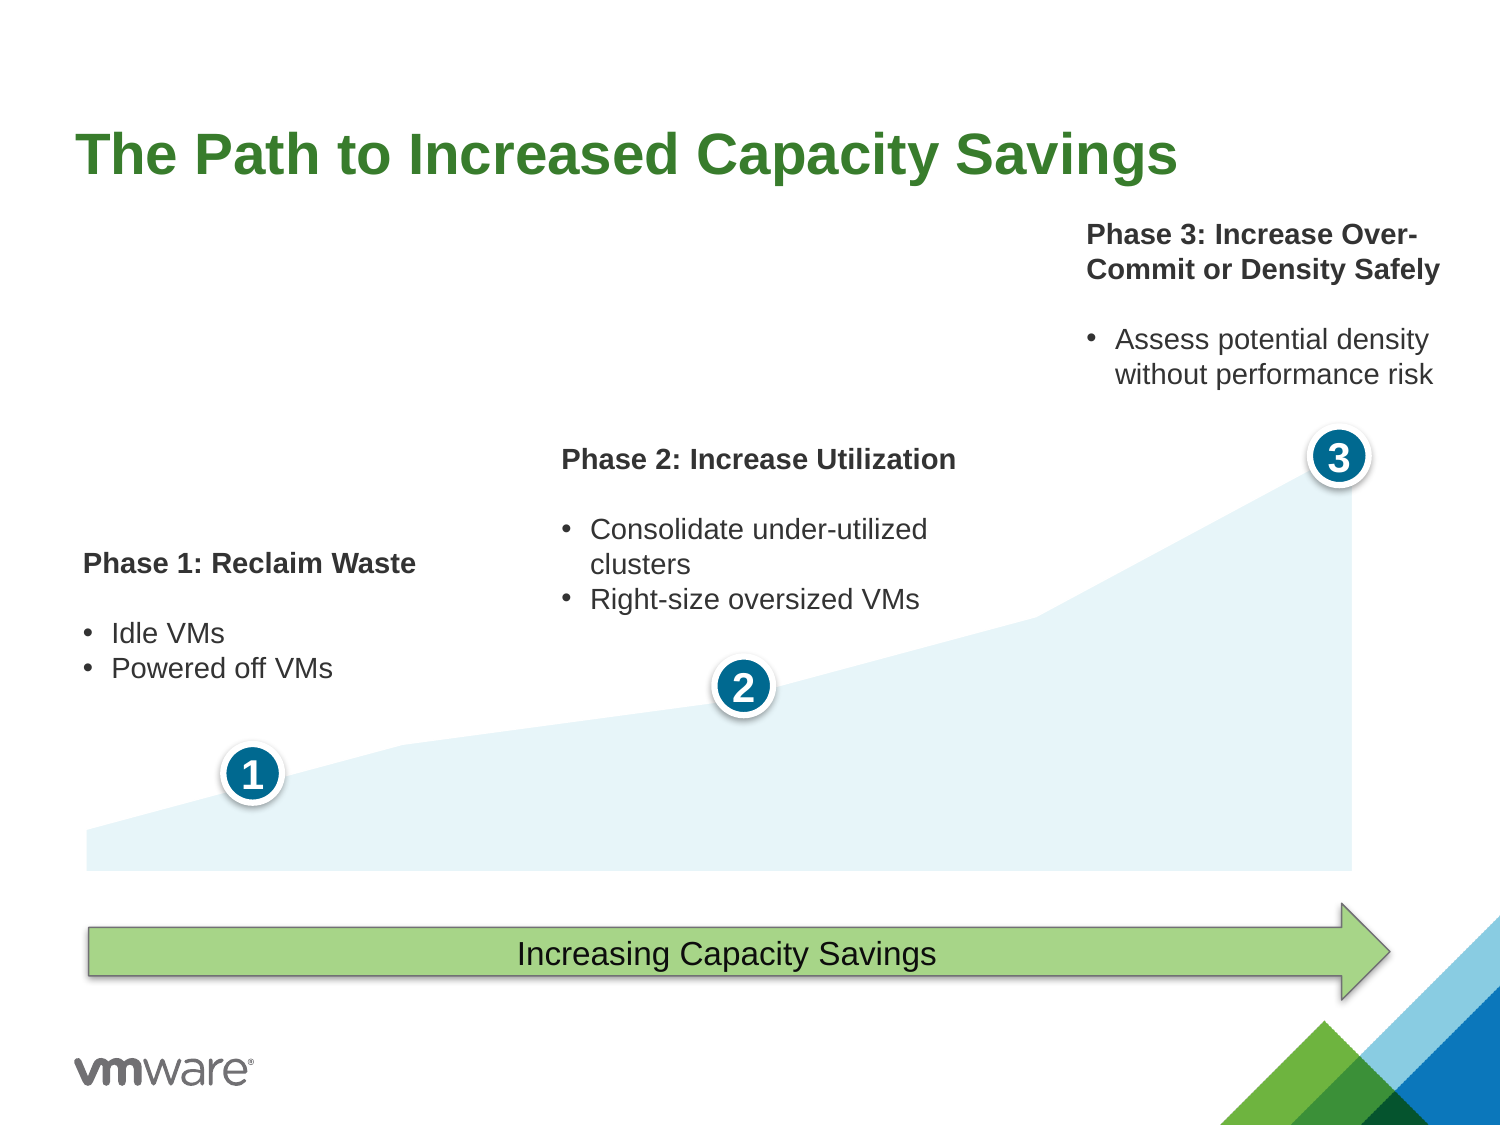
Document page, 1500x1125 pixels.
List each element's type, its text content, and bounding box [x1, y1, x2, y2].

title The Path to Increased Capacity Savings [75, 54, 1425, 188]
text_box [62, 361, 1391, 1001]
picture [1209, 912, 1500, 1125]
text_box Phase 3: Increase Over-Commit or Density Safely Assess potential density without performance risk [1071, 207, 1500, 398]
